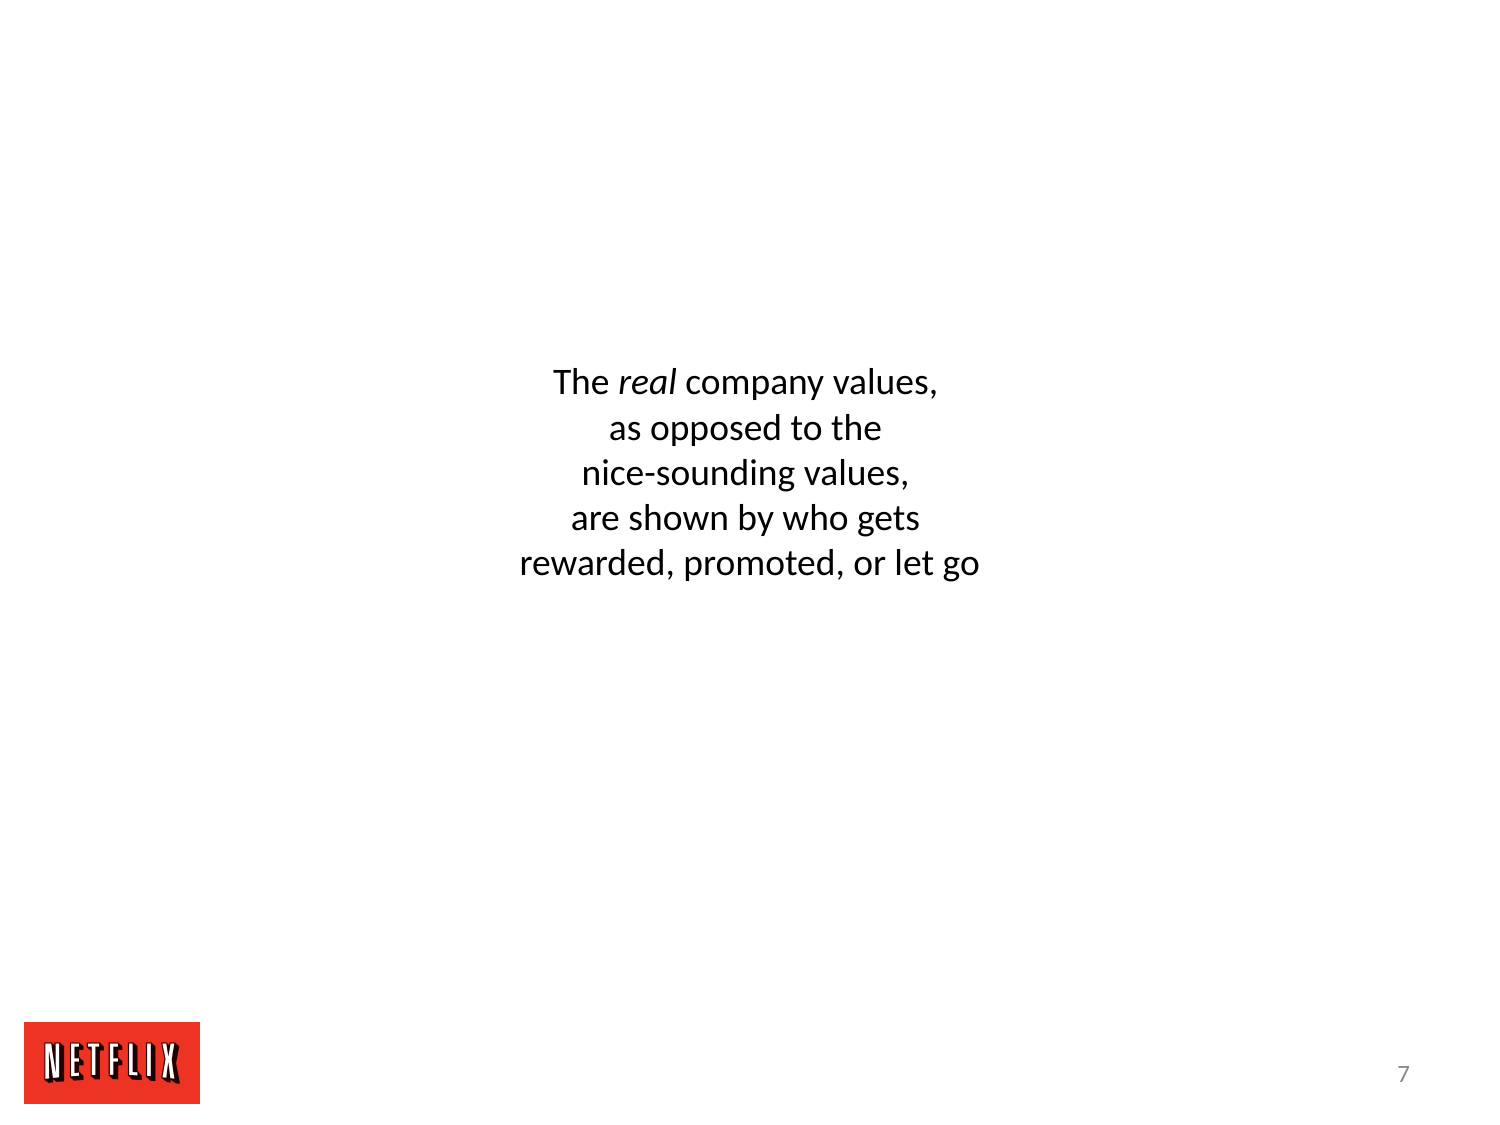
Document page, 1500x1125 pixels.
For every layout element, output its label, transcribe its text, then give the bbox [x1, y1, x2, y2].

title The real company values, as opposed to the nice-sounding values, are shown by who gets rewarded, promoted, or let go [112, 349, 1388, 591]
picture [24, 1022, 200, 1104]
slide_number 7 [1074, 1042, 1425, 1103]
